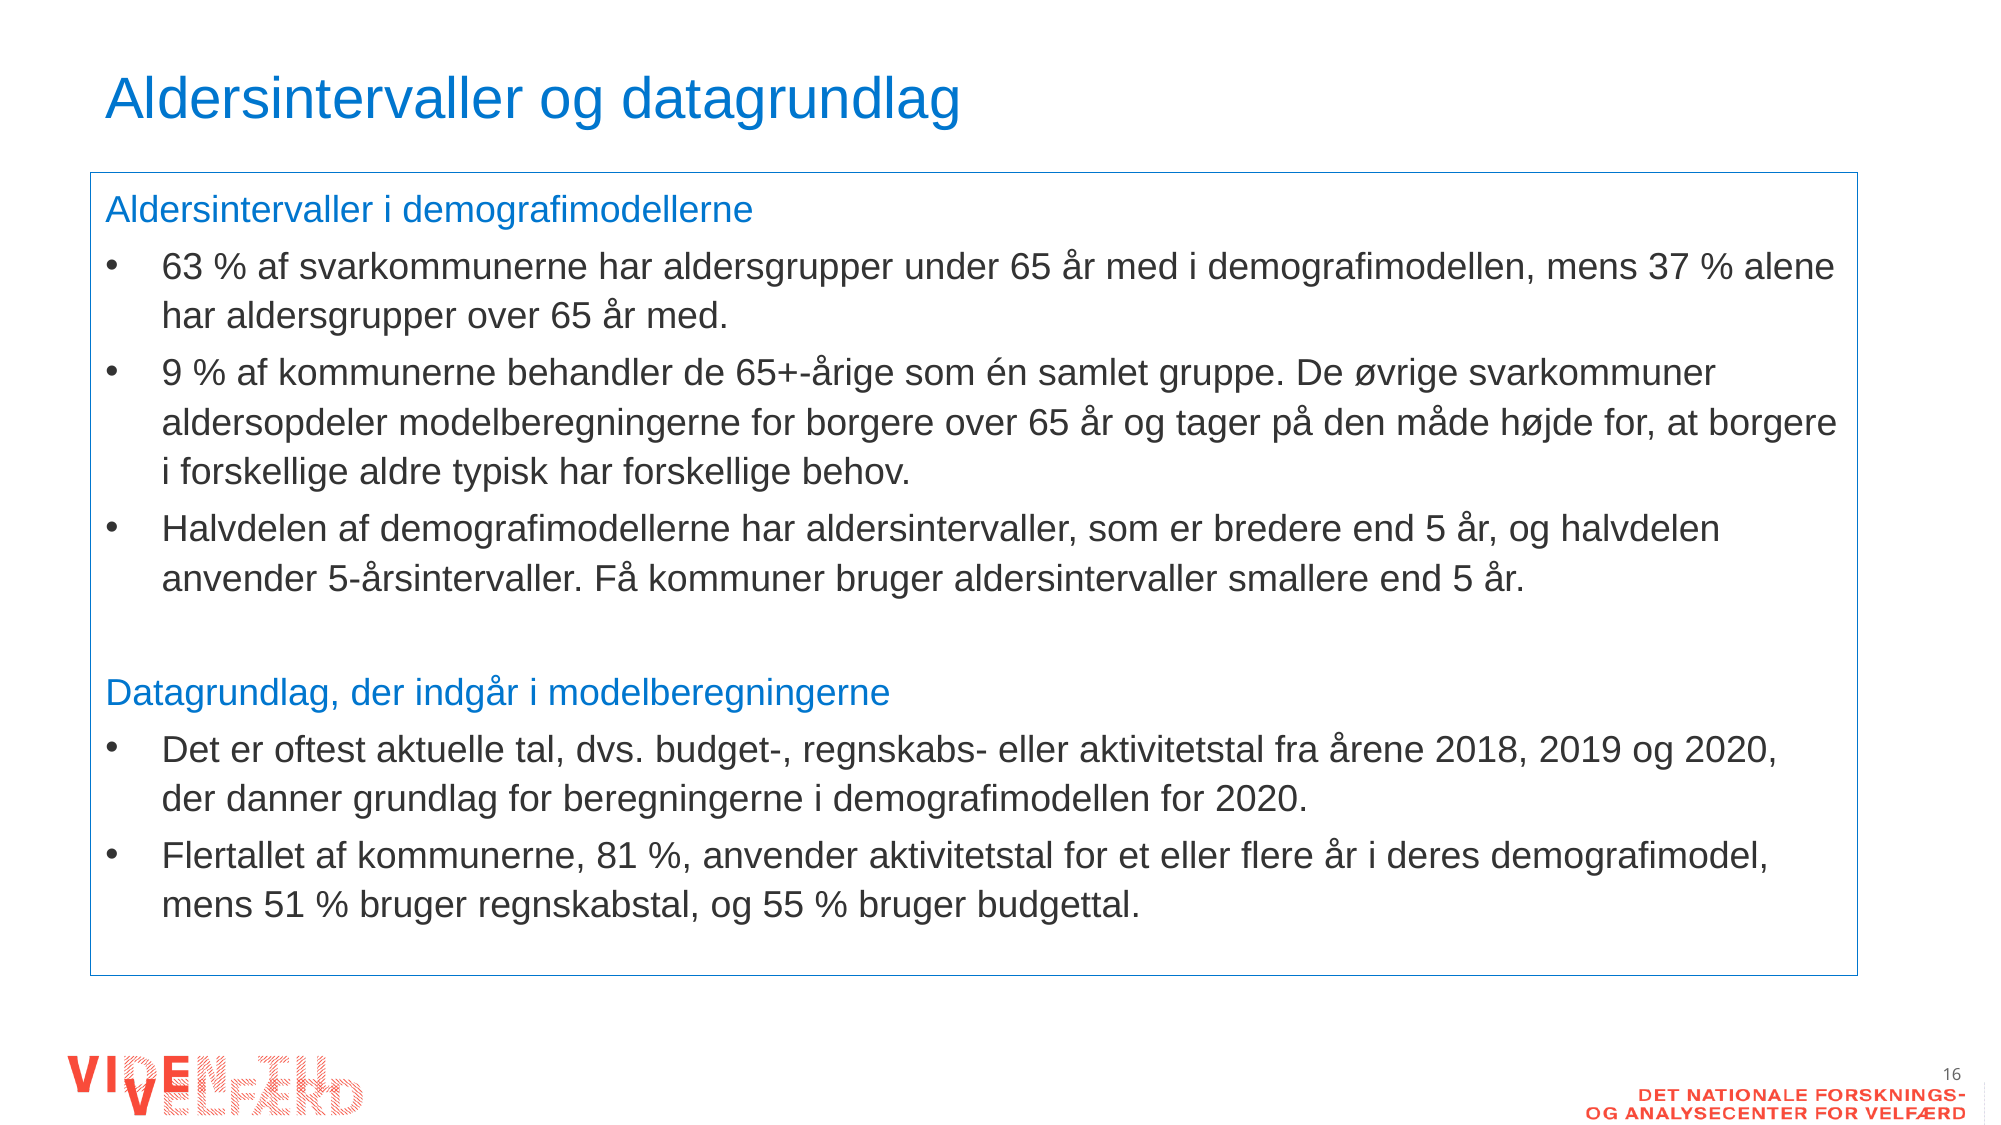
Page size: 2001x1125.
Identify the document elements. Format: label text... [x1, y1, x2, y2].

picture [55, 1046, 374, 1125]
title Aldersintervaller og datagrundlag [90, 52, 1730, 147]
slide_number 16 [1781, 1056, 1977, 1094]
list Aldersintervaller i demografimodellerne 63 % af svarkommunerne har aldersgrupper under 65 år med i demografimodellen, mens 37 % alene har aldersgrupper over 65 år med. 9 % af kommunerne behandler de 65+-årige som én samlet gruppe. De øvrige svarkommuner aldersopdeler modelberegningerne for borgere over 65 år og tager på den måde højde for, at borgere i forskellige aldre typisk har forskellige behov. Halvdelen af demografimodellerne har aldersintervaller, som er bredere end 5 år, og halvdelen anvender 5-årsintervaller. Få kommuner bruger aldersintervaller smallere end 5 år. Datagrundlag, der indgår i modelberegningerne Det er oftest aktuelle tal, dvs. budget-, regnskabs- eller aktivitetstal fra årene 2018, 2019 og 2020, der danner grundlag for beregningerne i demografimodellen for 2020. Flertallet af kommunerne, 81 %, anvender aktivitetstal for et eller flere år i deres demografimodel, mens 51 % bruger regnskabstal, og 55 % bruger budgettal. [90, 172, 1858, 976]
picture [1566, 1082, 1985, 1125]
